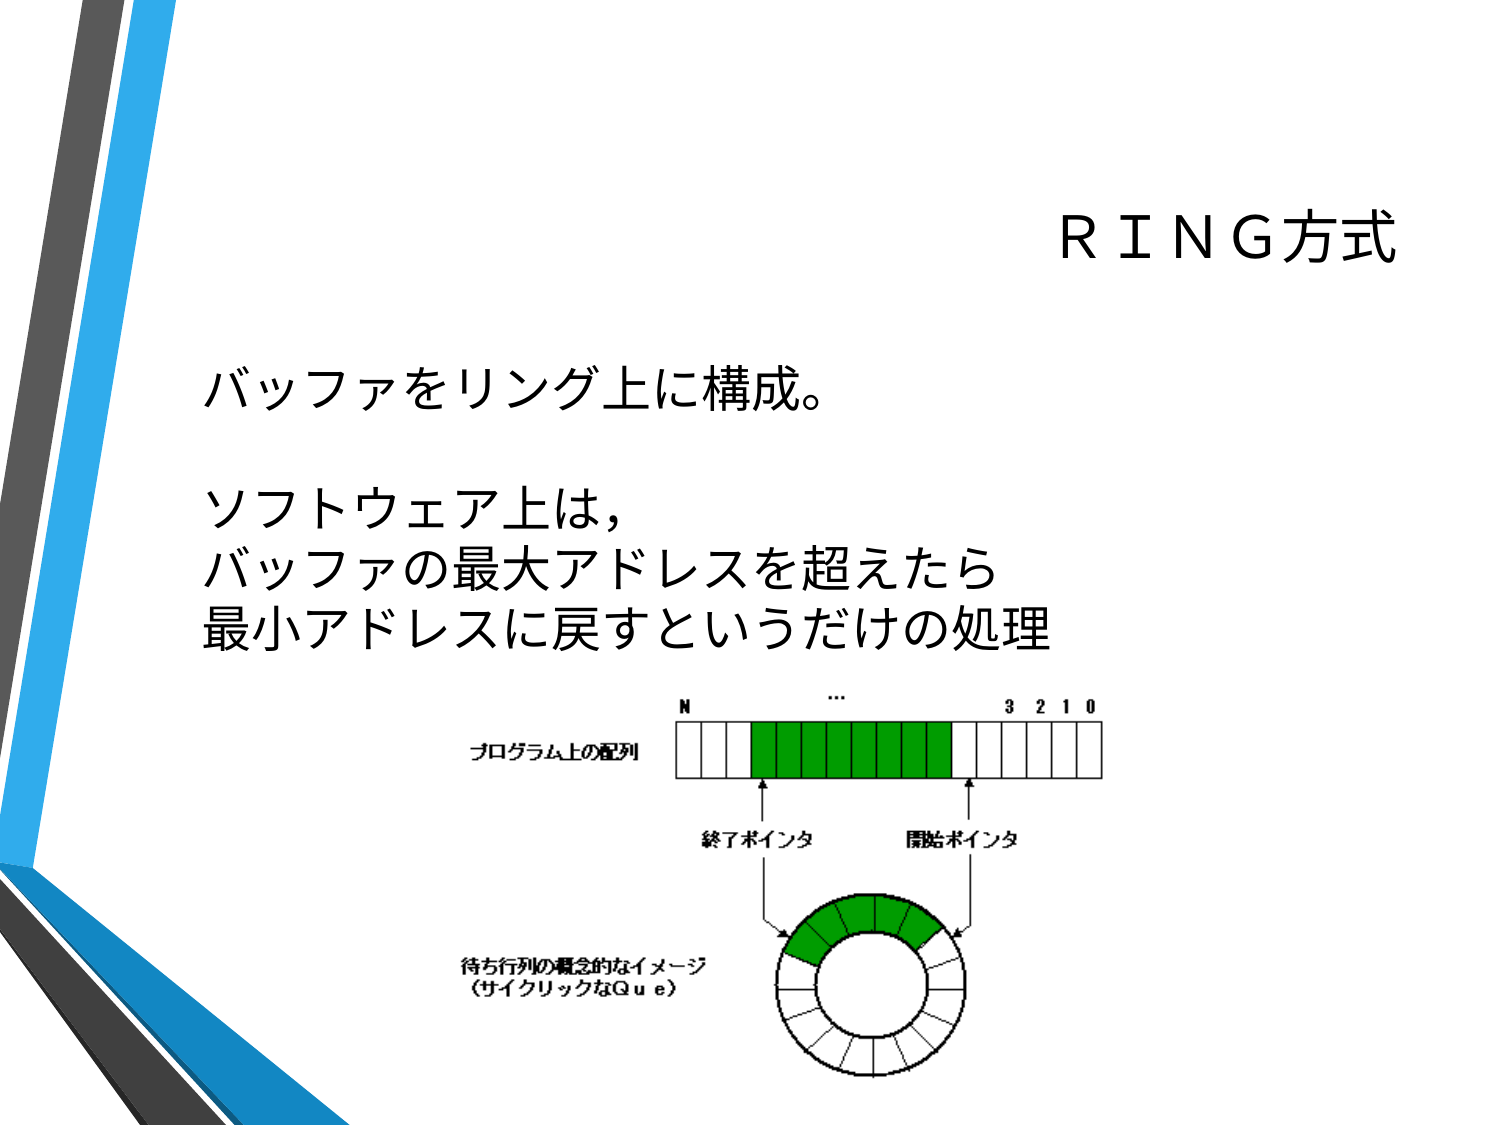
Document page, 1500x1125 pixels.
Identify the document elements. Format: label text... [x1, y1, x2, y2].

text_box バッファをリング上に構成。 ソフトウェア上は， バッファの最大アドレスを超えたら 最小アドレスに戻すというだけの処理 [186, 349, 1472, 665]
picture [452, 686, 1110, 1083]
title ＲＩＮＧ方式 [148, 72, 1413, 398]
